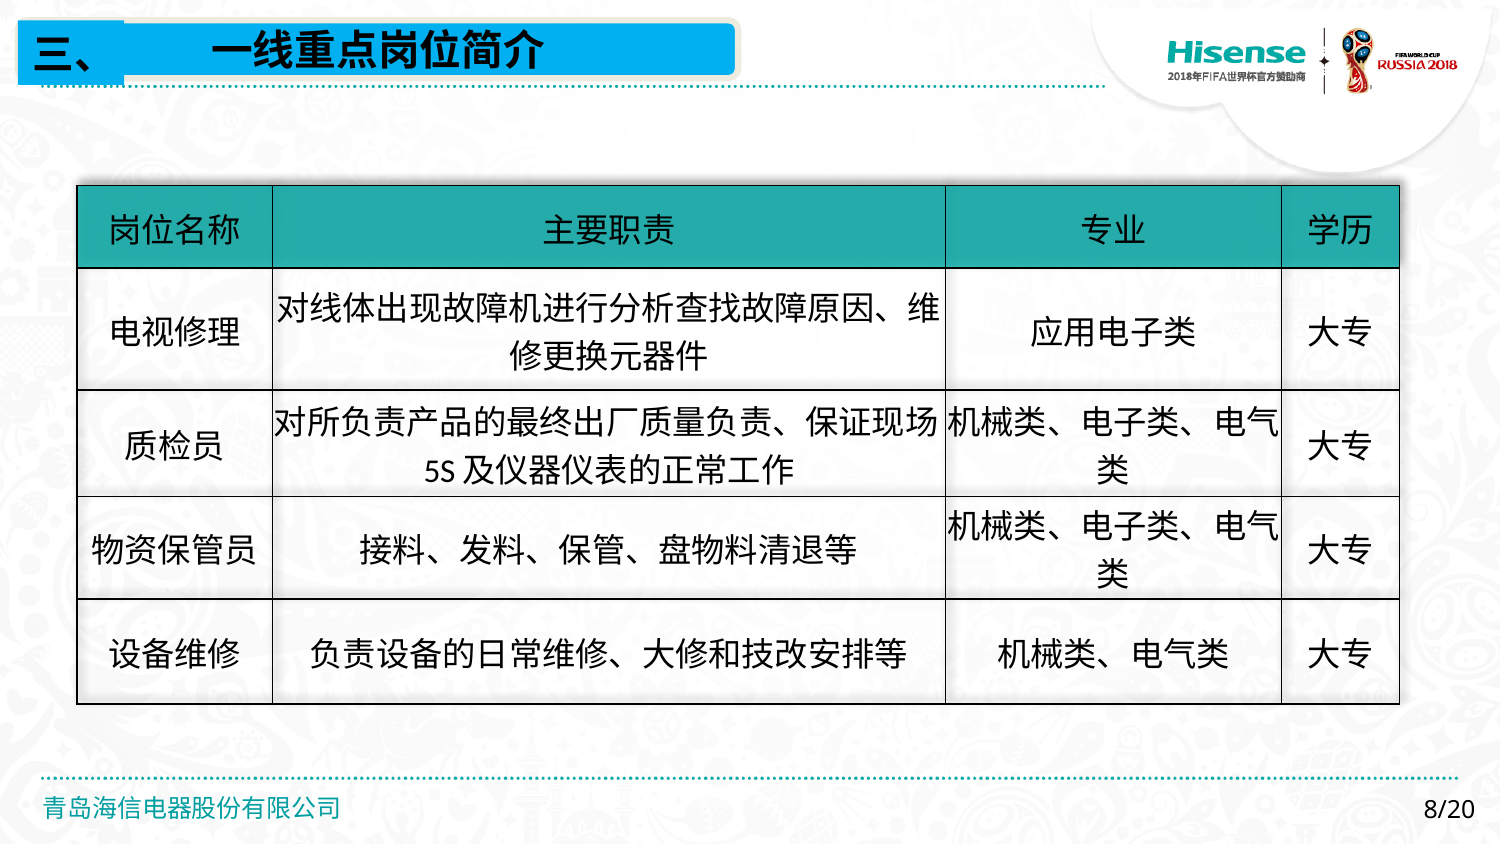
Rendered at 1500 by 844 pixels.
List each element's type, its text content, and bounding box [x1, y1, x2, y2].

table_cell 质检员 [78, 391, 272, 496]
table_cell 对所负责产品的最终出厂质量负责、保证现场5S及仪器仪表的正常工作 [273, 391, 945, 496]
table_header 主要职责 [273, 186, 945, 267]
table_cell 物资保管员 [78, 497, 272, 598]
text_box 8/20 [1408, 785, 1500, 831]
table_cell 电视修理 [78, 269, 272, 389]
table_cell 设备维修 [78, 600, 272, 703]
table_cell 大专 [1282, 391, 1399, 496]
table_cell 应用电子类 [946, 269, 1281, 389]
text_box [17, 19, 739, 87]
table_cell 机械类、电子类、电气类 [946, 497, 1281, 598]
table_cell 负责设备的日常维修、大修和技改安排等 [273, 600, 945, 703]
table_cell 对线体出现故障机进行分析查找故障原因、维修更换元器件 [273, 269, 945, 389]
picture [0, 0, 1500, 844]
table_cell 大专 [1282, 497, 1399, 598]
table_header 岗位名称 [78, 186, 272, 267]
table_cell 接料、发料、保管、盘物料清退等 [273, 497, 945, 598]
table_cell 大专 [1282, 600, 1399, 703]
table_header 学历 [1282, 186, 1399, 267]
table_cell 机械类、电子类、电气类 [946, 391, 1281, 496]
table_cell 机械类、电气类 [946, 600, 1281, 703]
table_header 专业 [946, 186, 1281, 267]
table_cell 大专 [1282, 269, 1399, 389]
